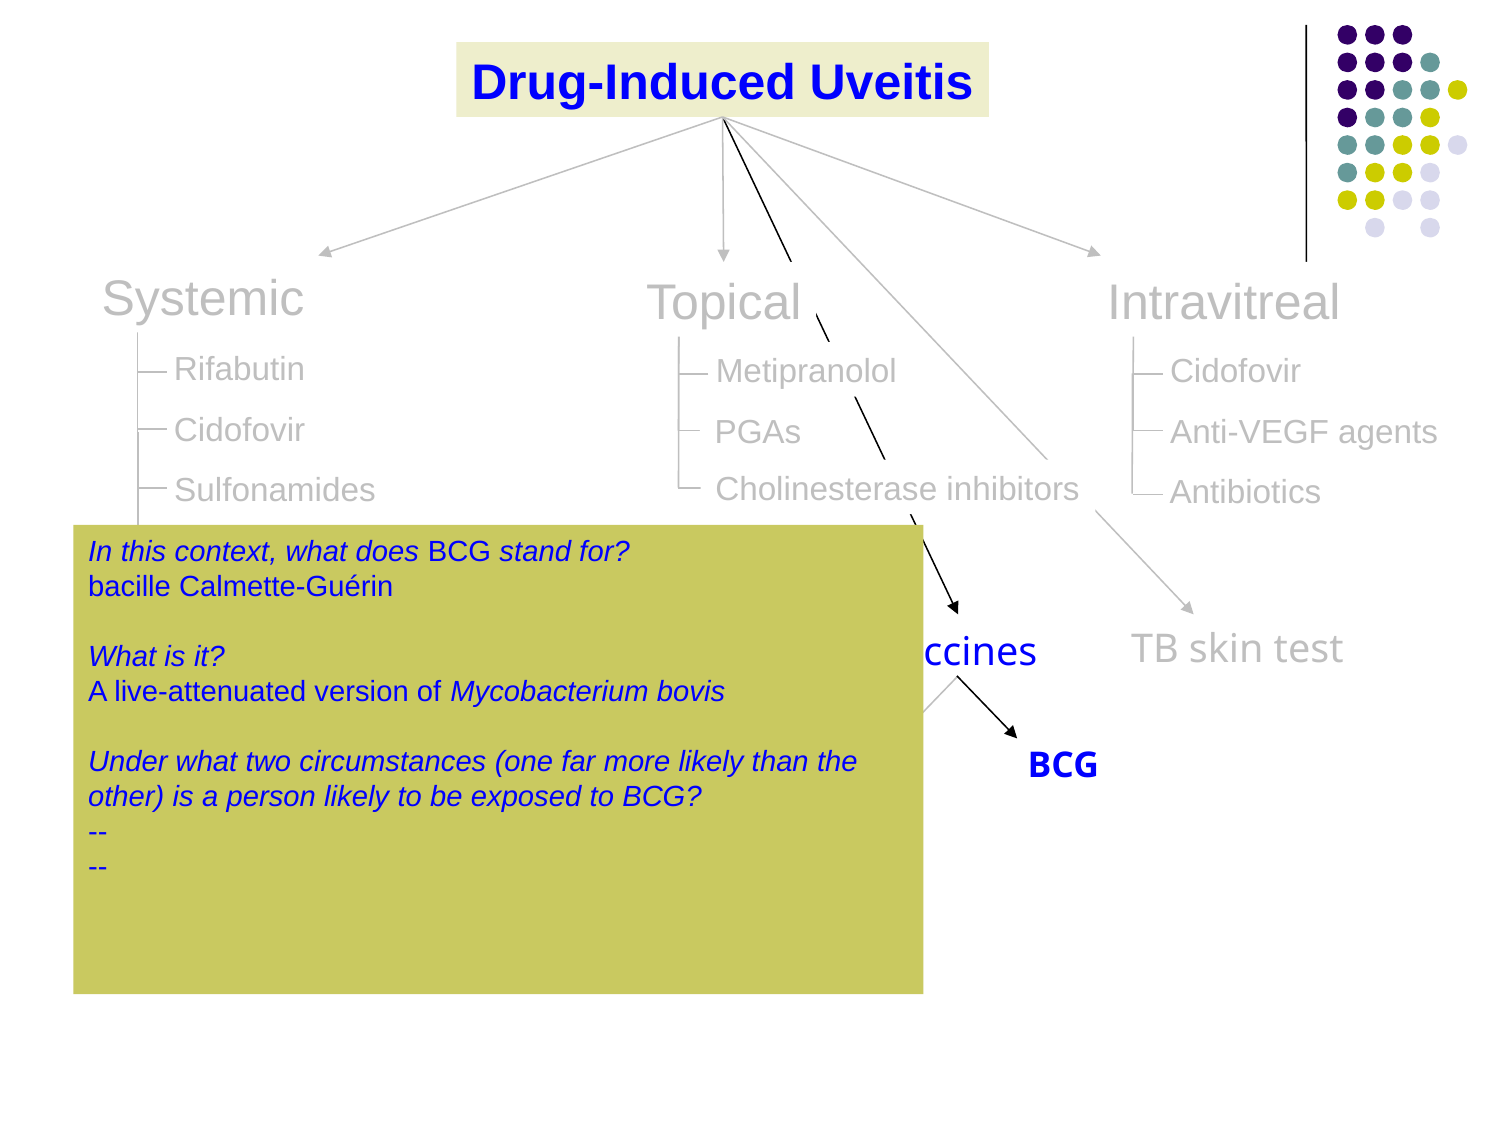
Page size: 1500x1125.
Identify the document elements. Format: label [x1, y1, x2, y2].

text_box [73, 42, 1454, 995]
